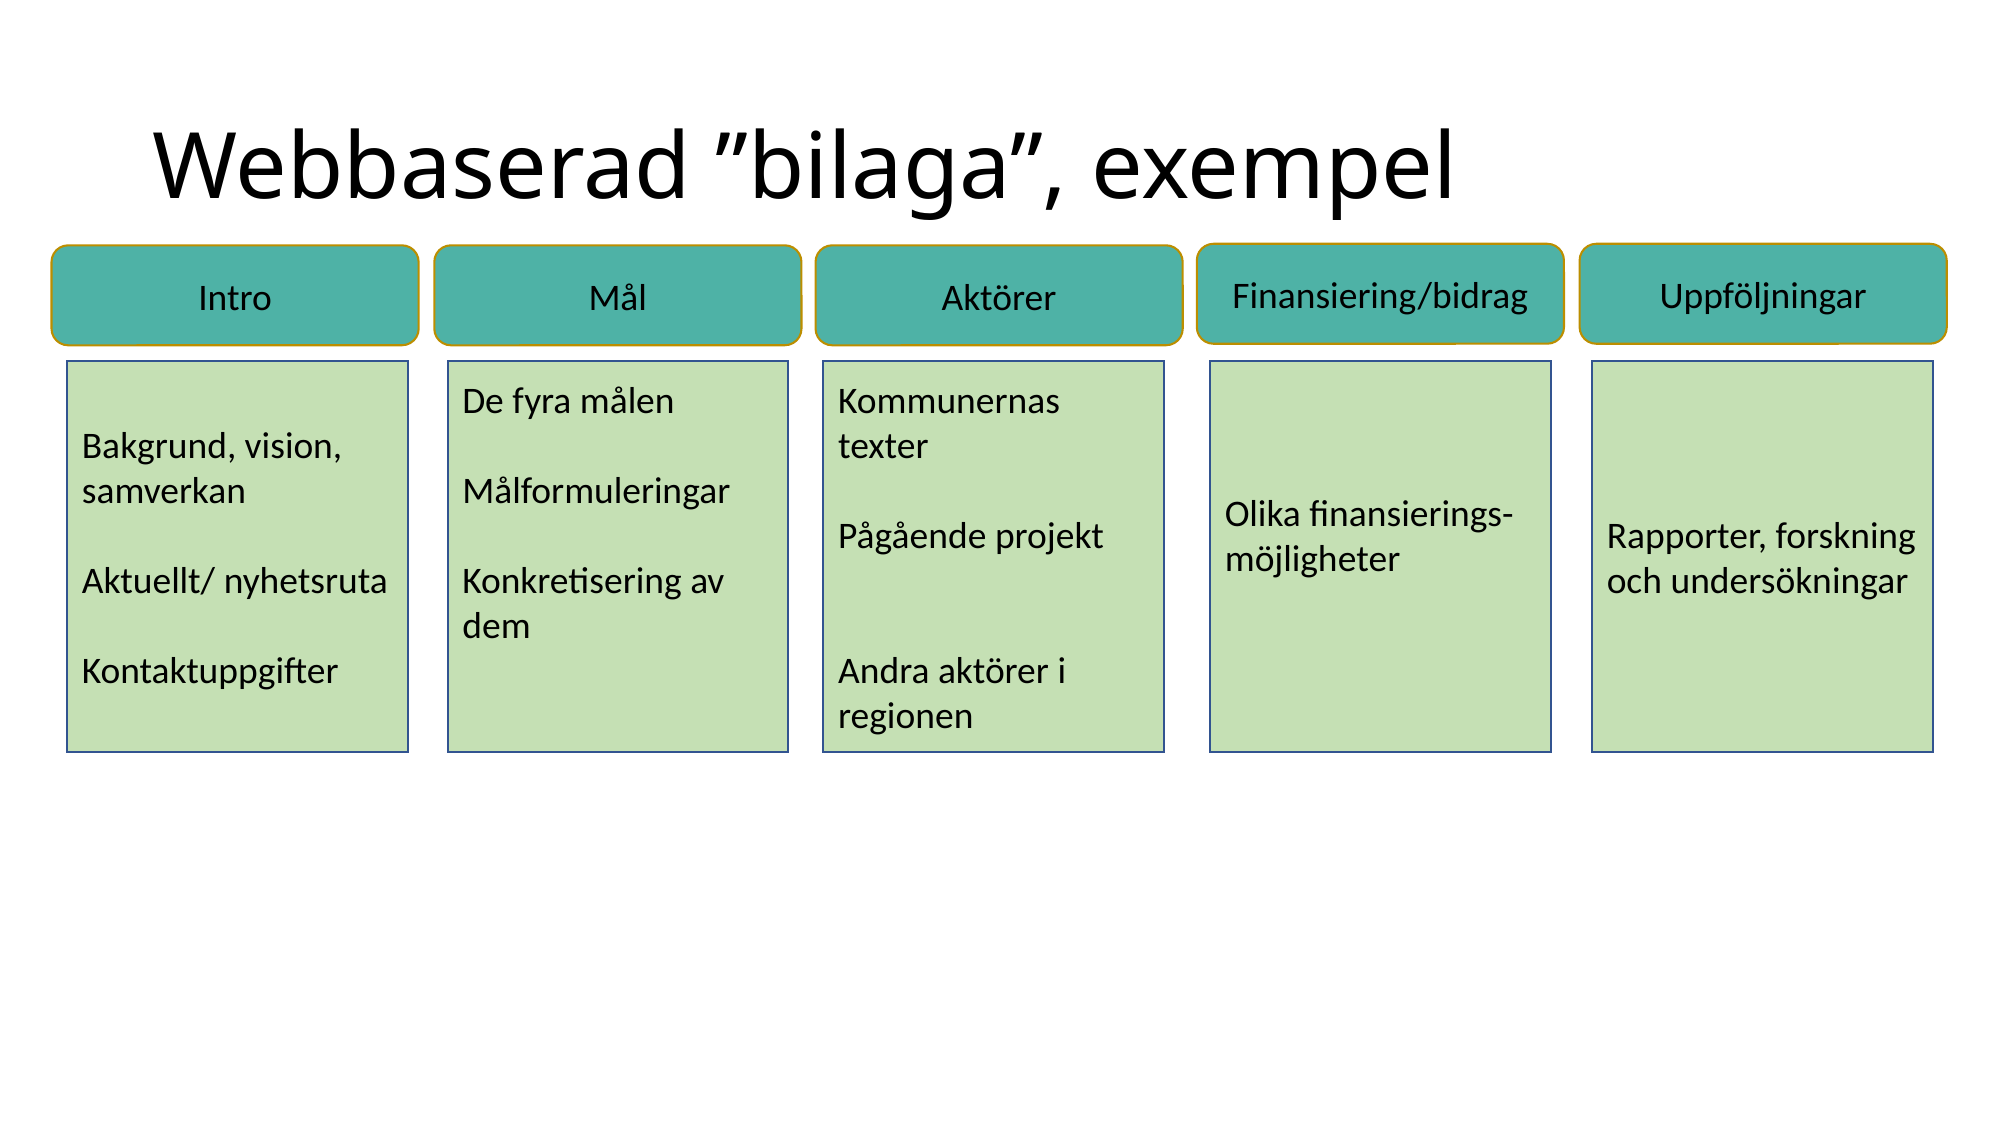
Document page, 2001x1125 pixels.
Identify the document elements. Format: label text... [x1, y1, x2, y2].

text_box Finansiering/bidrag [1195, 242, 1566, 345]
text_box Kommunernas texter Pågående projekt Andra aktörer i regionen [822, 360, 1165, 753]
text_box Bakgrund, vision, samverkan Aktuellt/ nyhetsruta Kontaktuppgifter [66, 360, 409, 753]
title Webbaserad ”bilaga”, exempel [137, 59, 1863, 278]
text_box Intro [50, 244, 420, 347]
text_box Aktörer [814, 244, 1184, 347]
text_box Mål [433, 244, 803, 347]
text_box Uppföljningar [1578, 242, 1948, 345]
text_box De fyra målen Målformuleringar Konkretisering av dem [447, 360, 789, 753]
text_box Olika finansierings-möjligheter [1209, 360, 1552, 753]
text_box Rapporter, forskning och undersökningar [1591, 360, 1934, 753]
